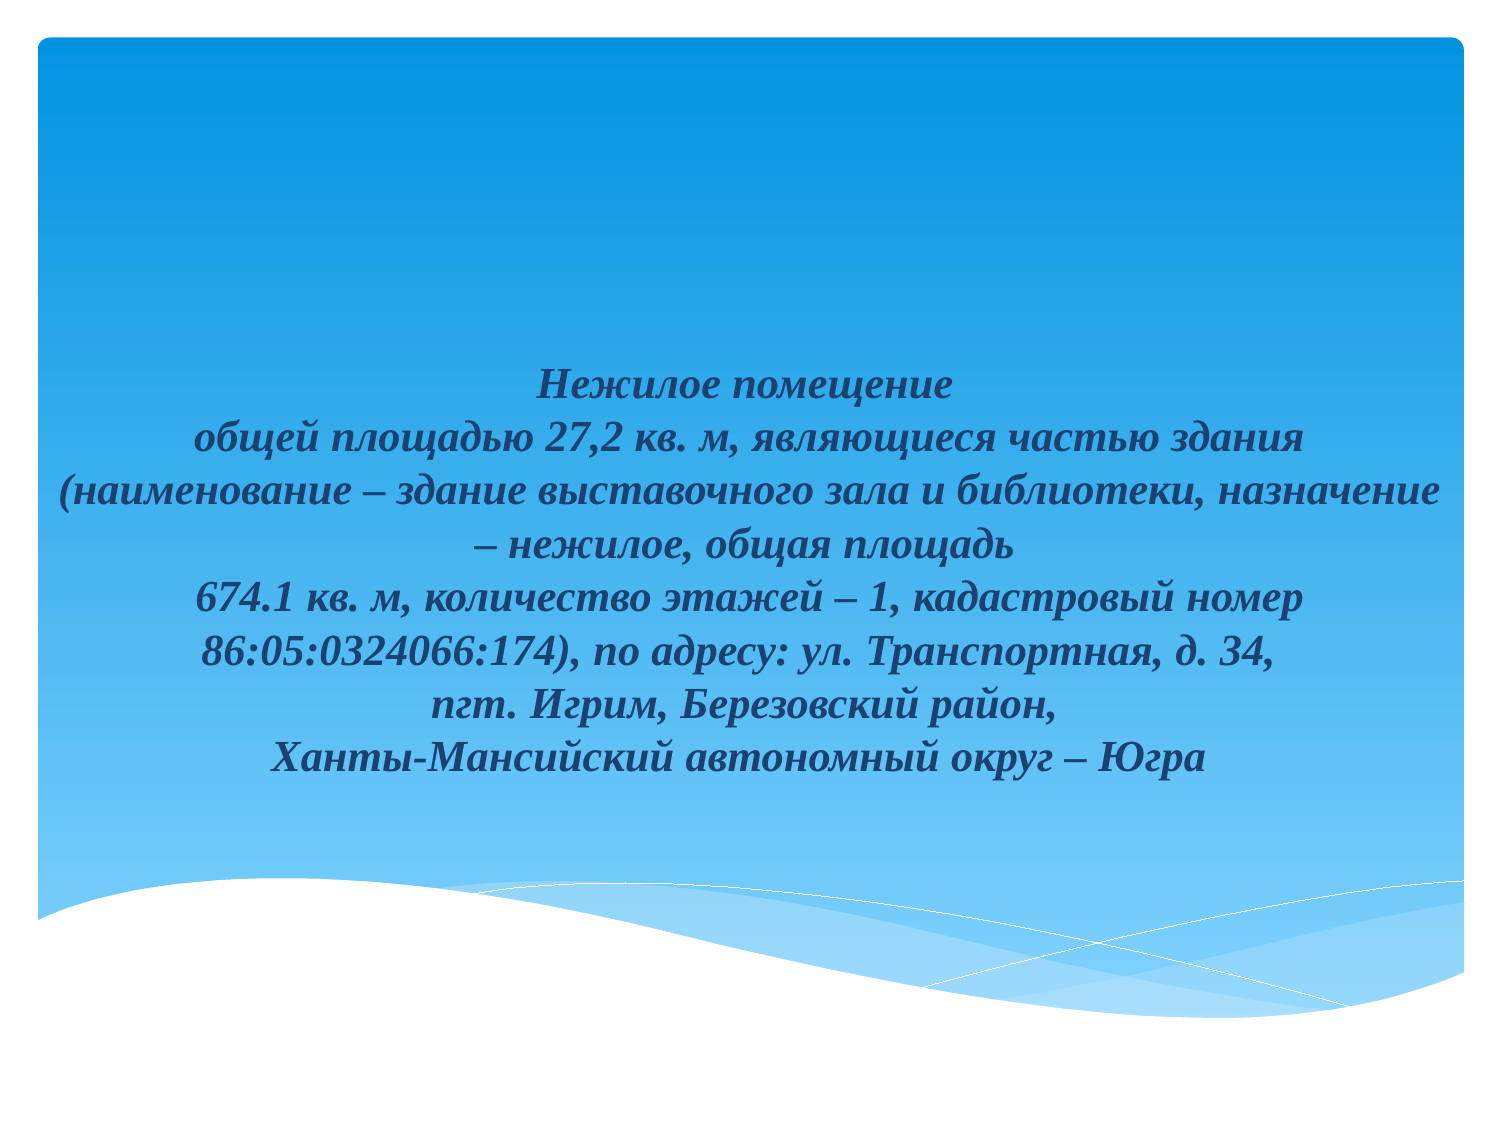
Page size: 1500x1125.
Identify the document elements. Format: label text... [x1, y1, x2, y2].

title Нежилое помещение общей площадью 27,2 кв. м, являющиеся частью здания (наименование – здание выставочного зала и библиотеки, назначение – нежилое, общая площадь 674.1 кв. м, количество этажей – 1, кадастровый номер 86:05:0324066:174), по адресу: ул. Транспортная, д. 34, пгт. Игрим, Березовский район, Ханты-Мансийский автономный округ – Югра [37, 298, 1465, 788]
